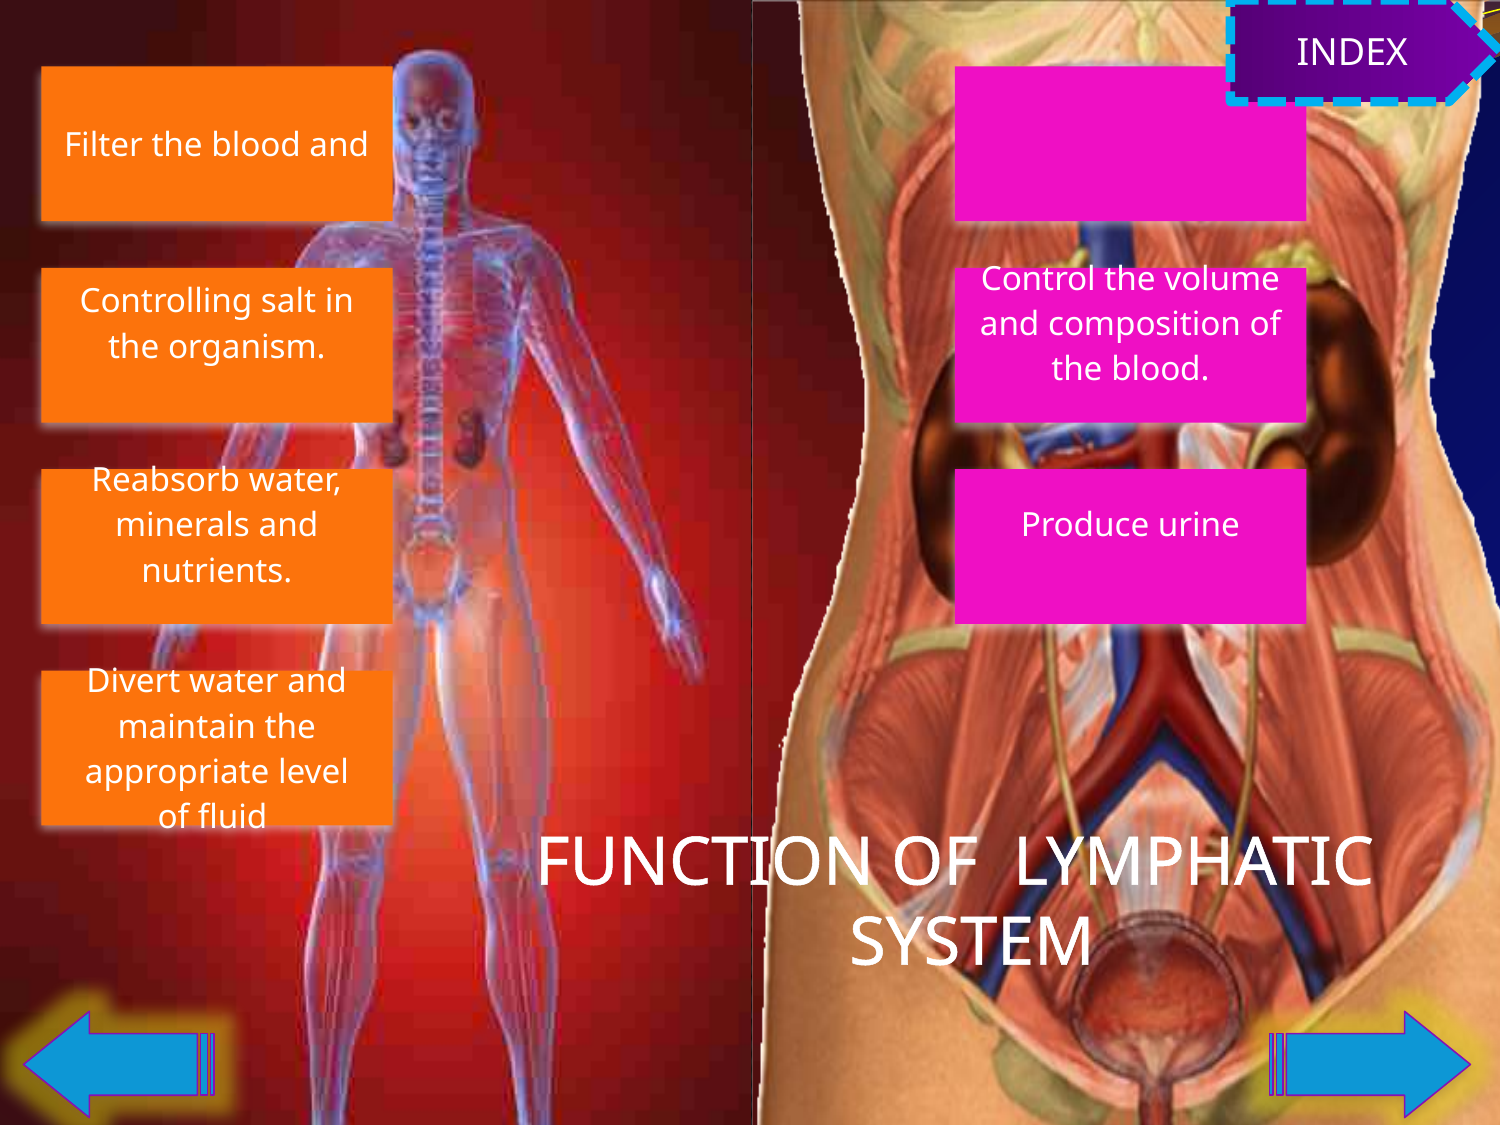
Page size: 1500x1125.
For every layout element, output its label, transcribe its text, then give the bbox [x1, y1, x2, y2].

text_box INDEX [36, 69, 1452, 1080]
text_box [41, 66, 1448, 1071]
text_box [0, 0, 1500, 1125]
